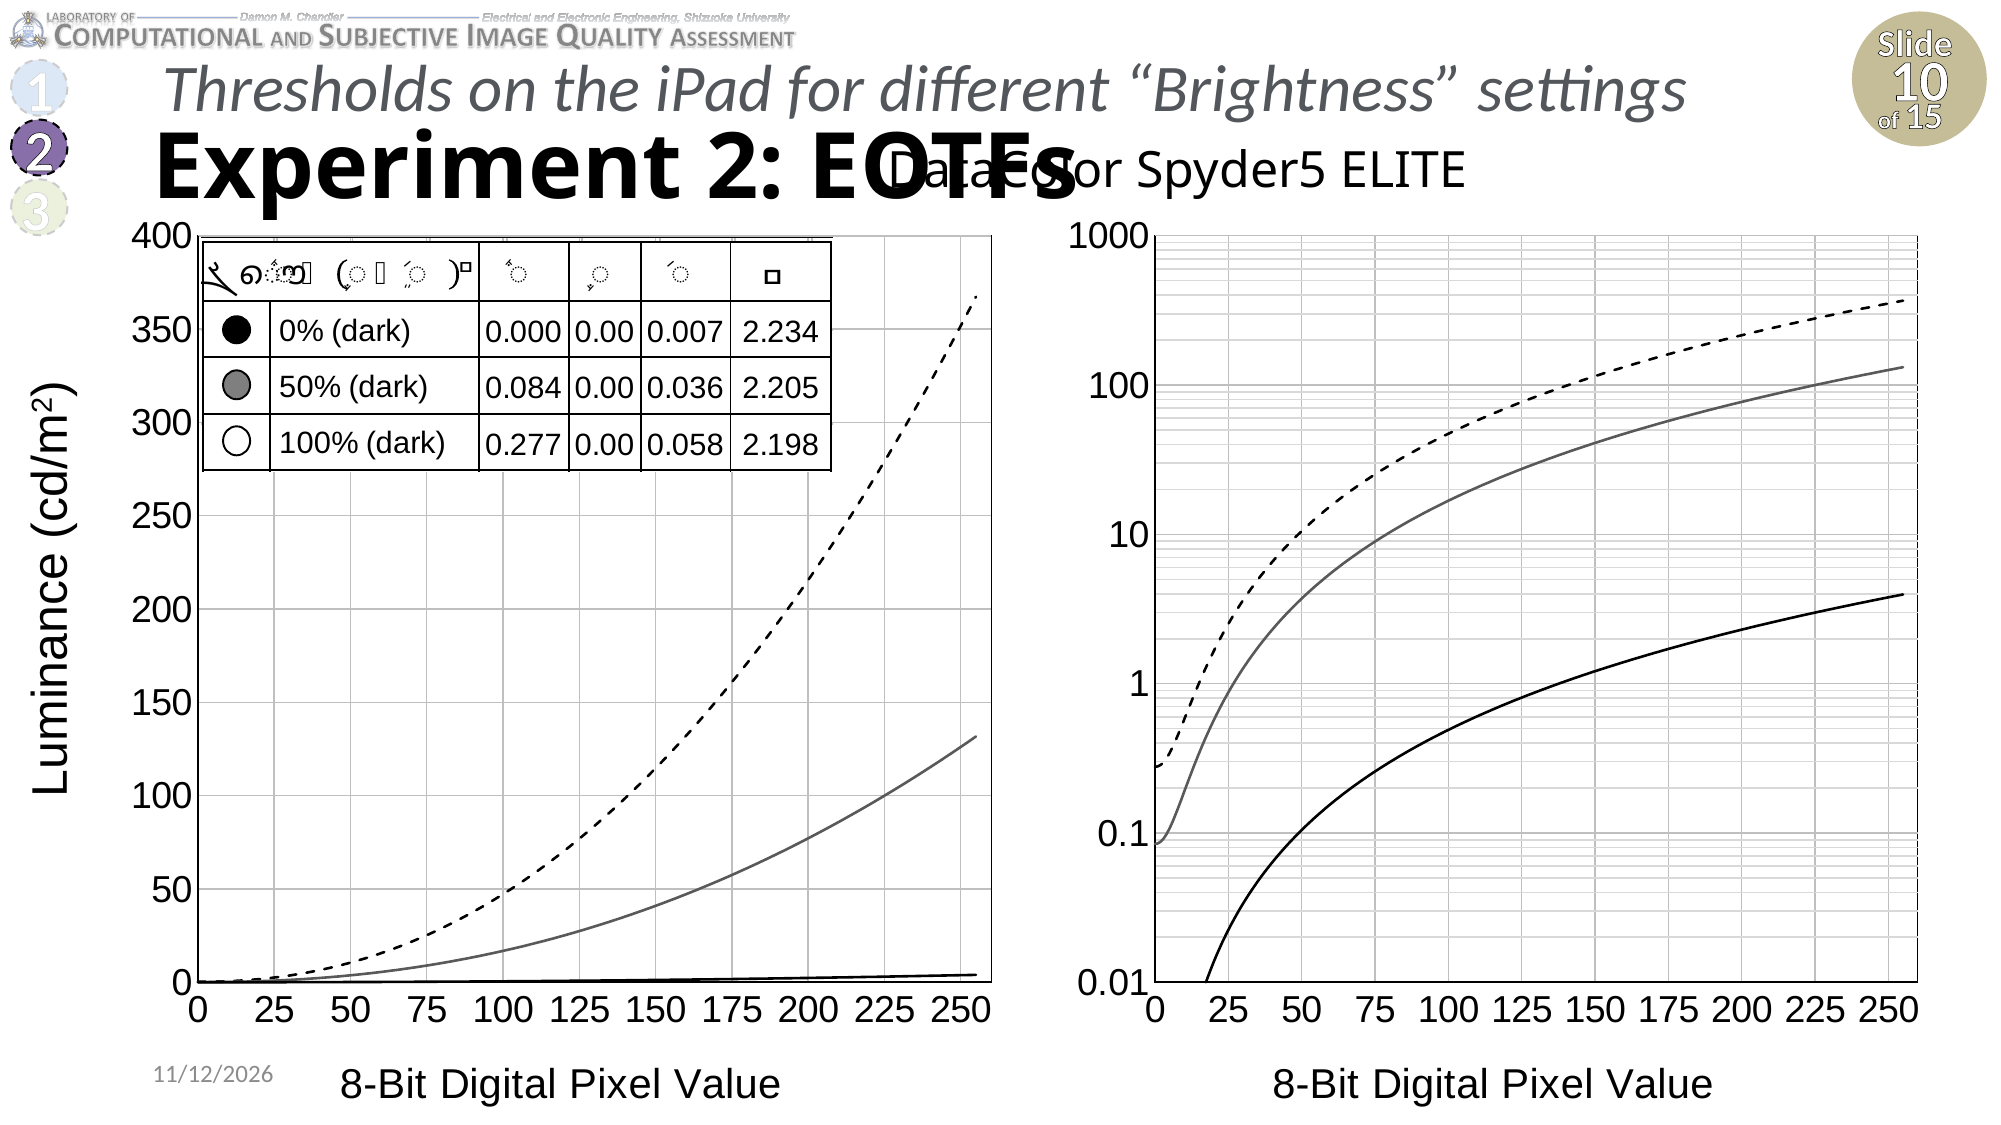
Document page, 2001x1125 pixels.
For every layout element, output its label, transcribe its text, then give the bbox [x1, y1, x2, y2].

chart [71, 205, 1958, 1125]
text_box Thresholds on the iPad for different “Brightness” settings [147, 37, 1704, 133]
picture [201, 237, 833, 472]
text_box [5, 177, 72, 239]
title Experiment 2: EOTFs [137, 59, 872, 205]
text_box [5, 57, 72, 119]
title Experiment 2: EOTFs [1482, 59, 1863, 205]
text_box Luminance (cd/m2) [9, 350, 71, 828]
text_box DataColor Spyder5 ELITE [872, 129, 1482, 205]
